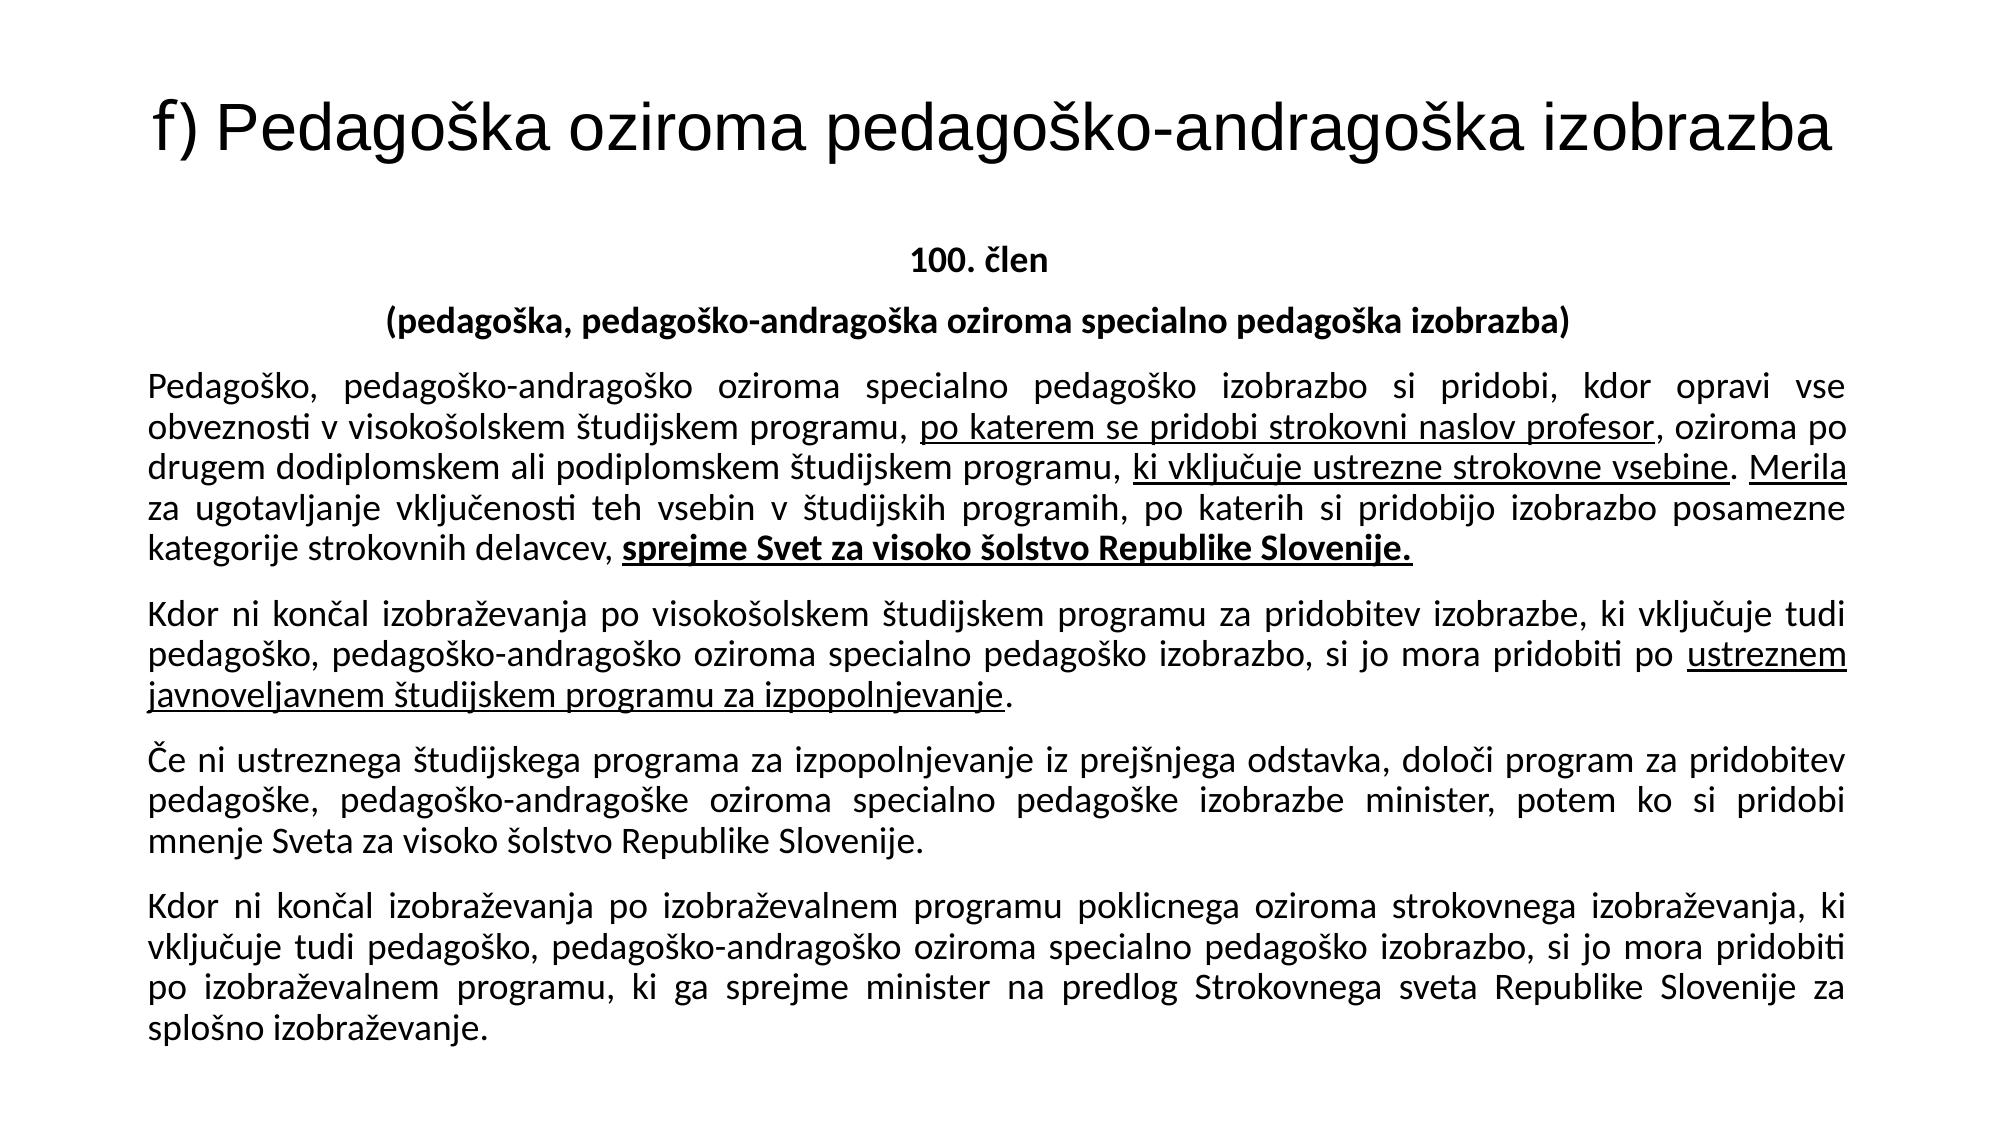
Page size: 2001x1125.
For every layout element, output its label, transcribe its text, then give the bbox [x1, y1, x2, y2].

title f) Pedagoška oziroma pedagoško-andragoška izobrazba [137, 59, 1863, 232]
list 100. člen (pedagoška, pedagoško-andragoška oziroma specialno pedagoška izobrazba) Pedagoško, pedagoško-andragoško oziroma specialno pedagoško izobrazbo si pridobi, kdor opravi vse obveznosti v visokošolskem študijskem programu, po katerem se pridobi strokovni naslov profesor, oziroma po drugem dodiplomskem ali podiplomskem študijskem programu, ki vključuje ustrezne strokovne vsebine. Merila za ugotavljanje vključenosti teh vsebin v študijskih programih, po katerih si pridobijo izobrazbo posamezne kategorije strokovnih delavcev, sprejme Svet za visoko šolstvo Republike Slovenije. Kdor ni končal izobraževanja po visokošolskem študijskem programu za pridobitev izobrazbe, ki vključuje tudi pedagoško, pedagoško-andragoško oziroma specialno pedagoško izobrazbo, si jo mora pridobiti po ustreznem javnoveljavnem študijskem programu za izpopolnjevanje. Če ni ustreznega študijskega programa za izpopolnjevanje iz prejšnjega odstavka, določi program za pridobitev pedagoške, pedagoško-andragoške oziroma specialno pedagoške izobrazbe minister, potem ko si pridobi mnenje Sveta za visoko šolstvo Republike Slovenije. Kdor ni končal izobraževanja po izobraževalnem programu poklicnega oziroma strokovnega izobraževanja, ki vključuje tudi pedagoško, pedagoško-andragoško oziroma specialno pedagoško izobrazbo, si jo mora pridobiti po izobraževalnem programu, ki ga sprejme minister na predlog Strokovnega sveta Republike Slovenije za splošno izobraževanje. [95, 232, 1863, 1103]
